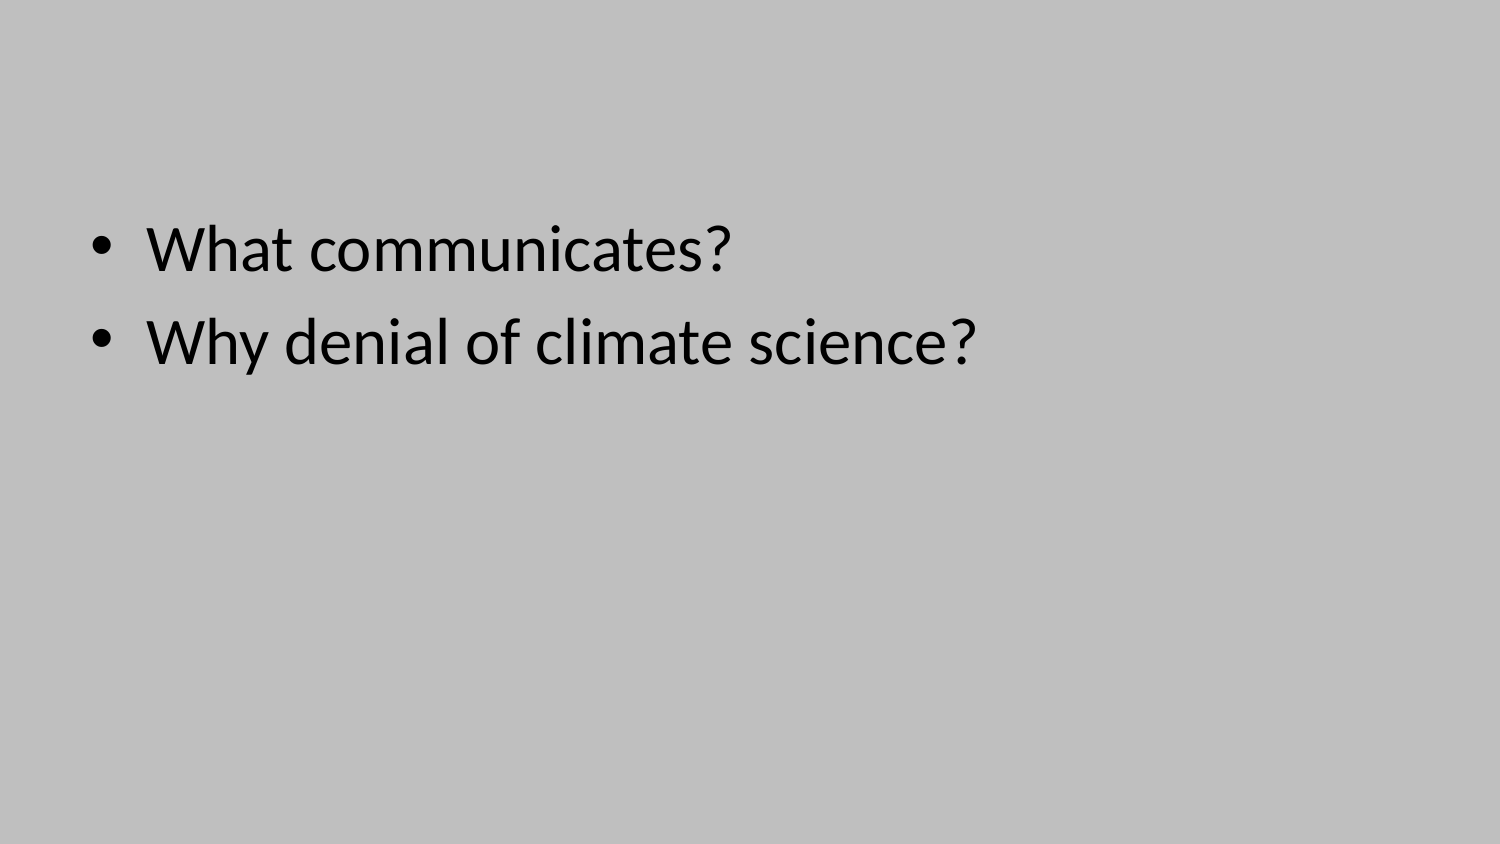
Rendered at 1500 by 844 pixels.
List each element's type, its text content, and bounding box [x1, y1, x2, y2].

list What communicates? Why denial of climate science? [75, 196, 1425, 754]
